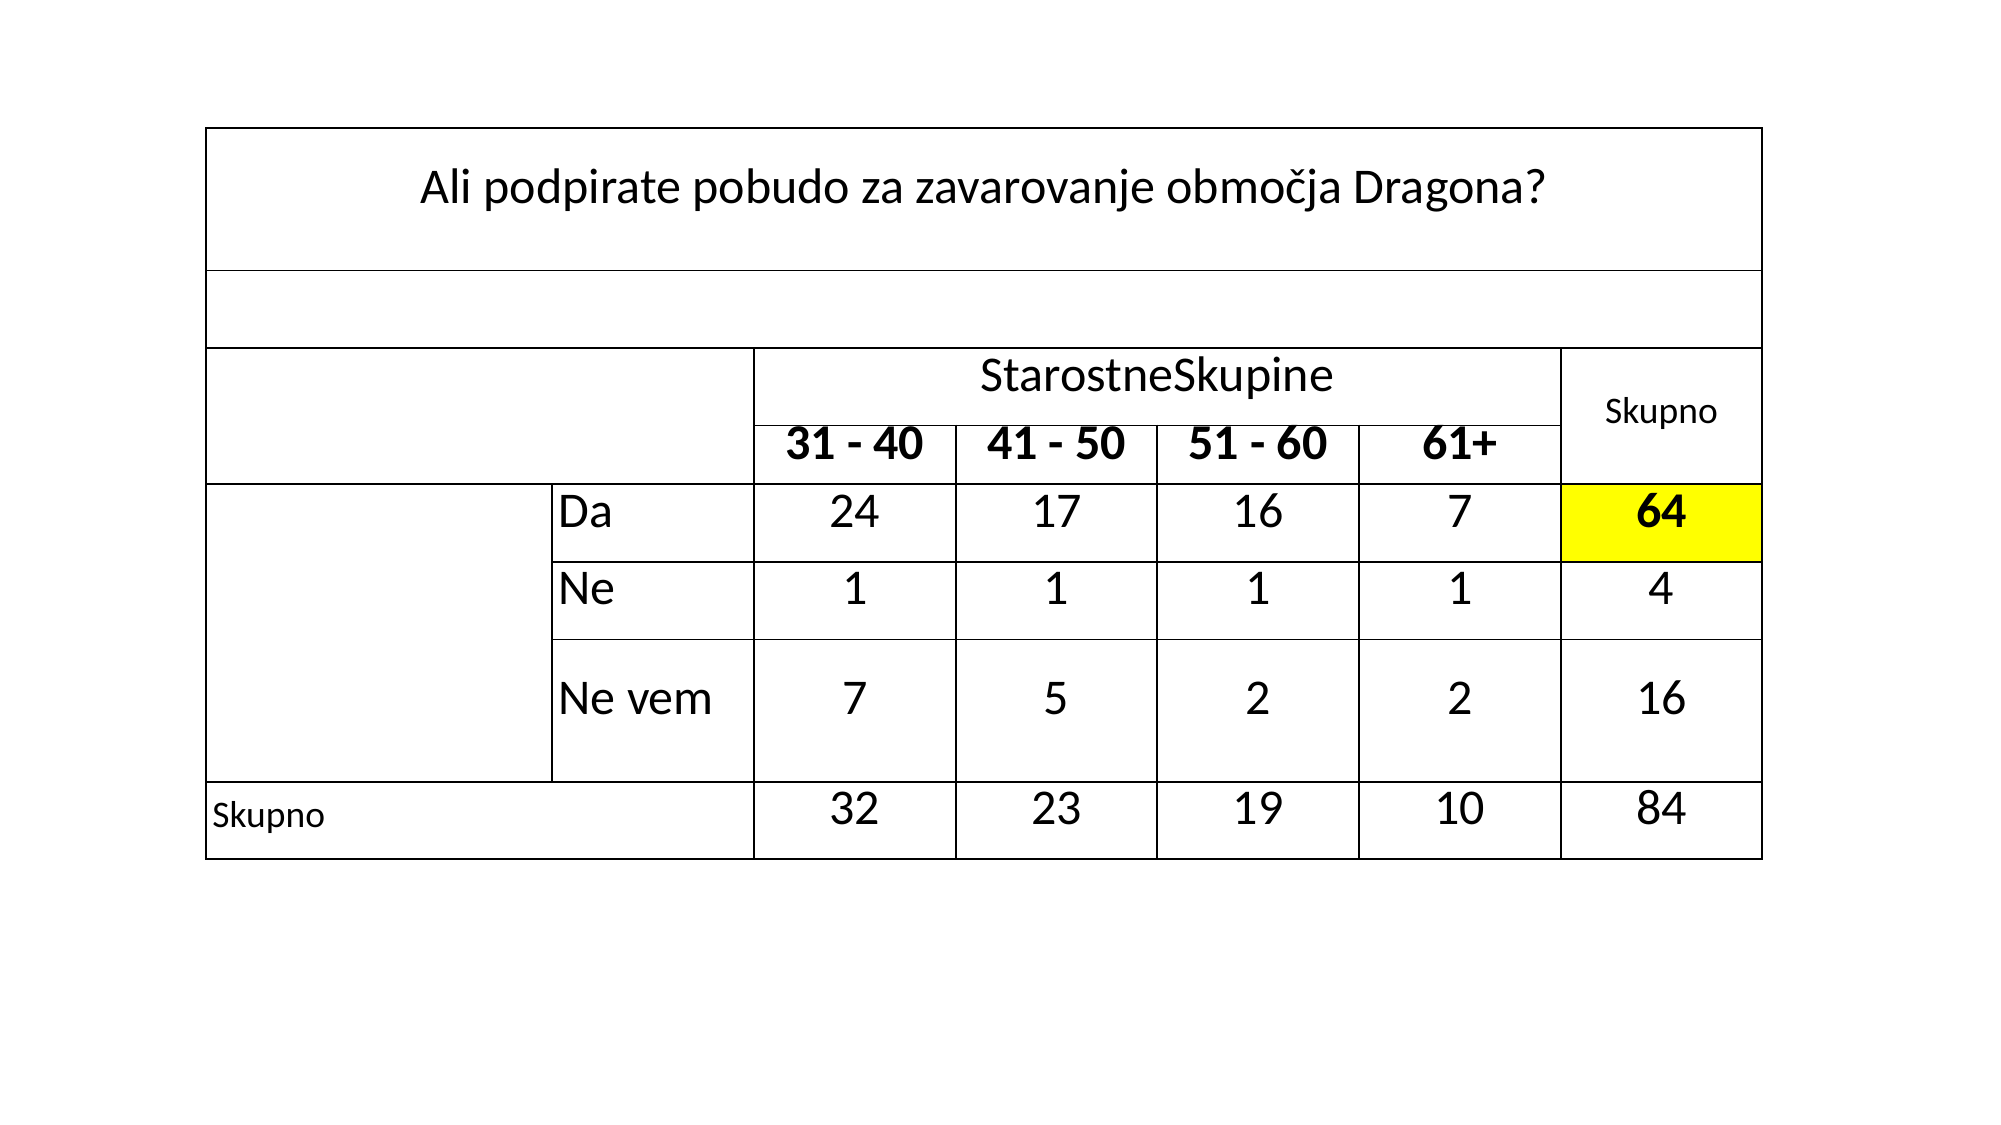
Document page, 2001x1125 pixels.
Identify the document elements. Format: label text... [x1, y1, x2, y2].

table_cell 41 - 50 [957, 426, 1156, 483]
table_cell 16 [1158, 485, 1358, 561]
table_cell [207, 349, 753, 483]
table_cell 10 [1360, 783, 1560, 858]
table_cell 7 [755, 640, 955, 781]
table_cell 1 [1158, 563, 1358, 639]
table_cell 19 [1158, 783, 1358, 858]
table_cell Skupno [207, 783, 753, 858]
table_cell 5 [957, 640, 1156, 781]
table_cell Da [553, 485, 753, 561]
table_cell 24 [755, 485, 955, 561]
table_cell Ne [553, 563, 753, 639]
table_cell 32 [755, 783, 955, 858]
table_cell 7 [1360, 485, 1560, 561]
table_cell 61+ [1360, 426, 1560, 483]
table_cell 16 [1562, 640, 1761, 781]
table_cell 1 [1360, 563, 1560, 639]
table_cell [207, 485, 551, 781]
table_cell 1 [957, 563, 1156, 639]
table_cell 2 [1360, 640, 1560, 781]
table_cell Ne vem [553, 640, 753, 781]
table_header Ali podpirate pobudo za zavarovanje območja Dragona? [207, 129, 1761, 270]
table_cell Skupno [1562, 349, 1761, 483]
table_cell [207, 271, 1761, 347]
table_cell 84 [1562, 783, 1761, 858]
table_cell 17 [957, 485, 1156, 561]
table_cell StarostneSkupine [755, 349, 1560, 425]
table_cell 1 [755, 563, 955, 639]
table_cell 23 [957, 783, 1156, 858]
table_cell 31 - 40 [755, 426, 955, 483]
table_cell 51 - 60 [1158, 426, 1358, 483]
table_cell 64 [1562, 485, 1761, 561]
table_cell 2 [1158, 640, 1358, 781]
table_cell 4 [1562, 563, 1761, 639]
